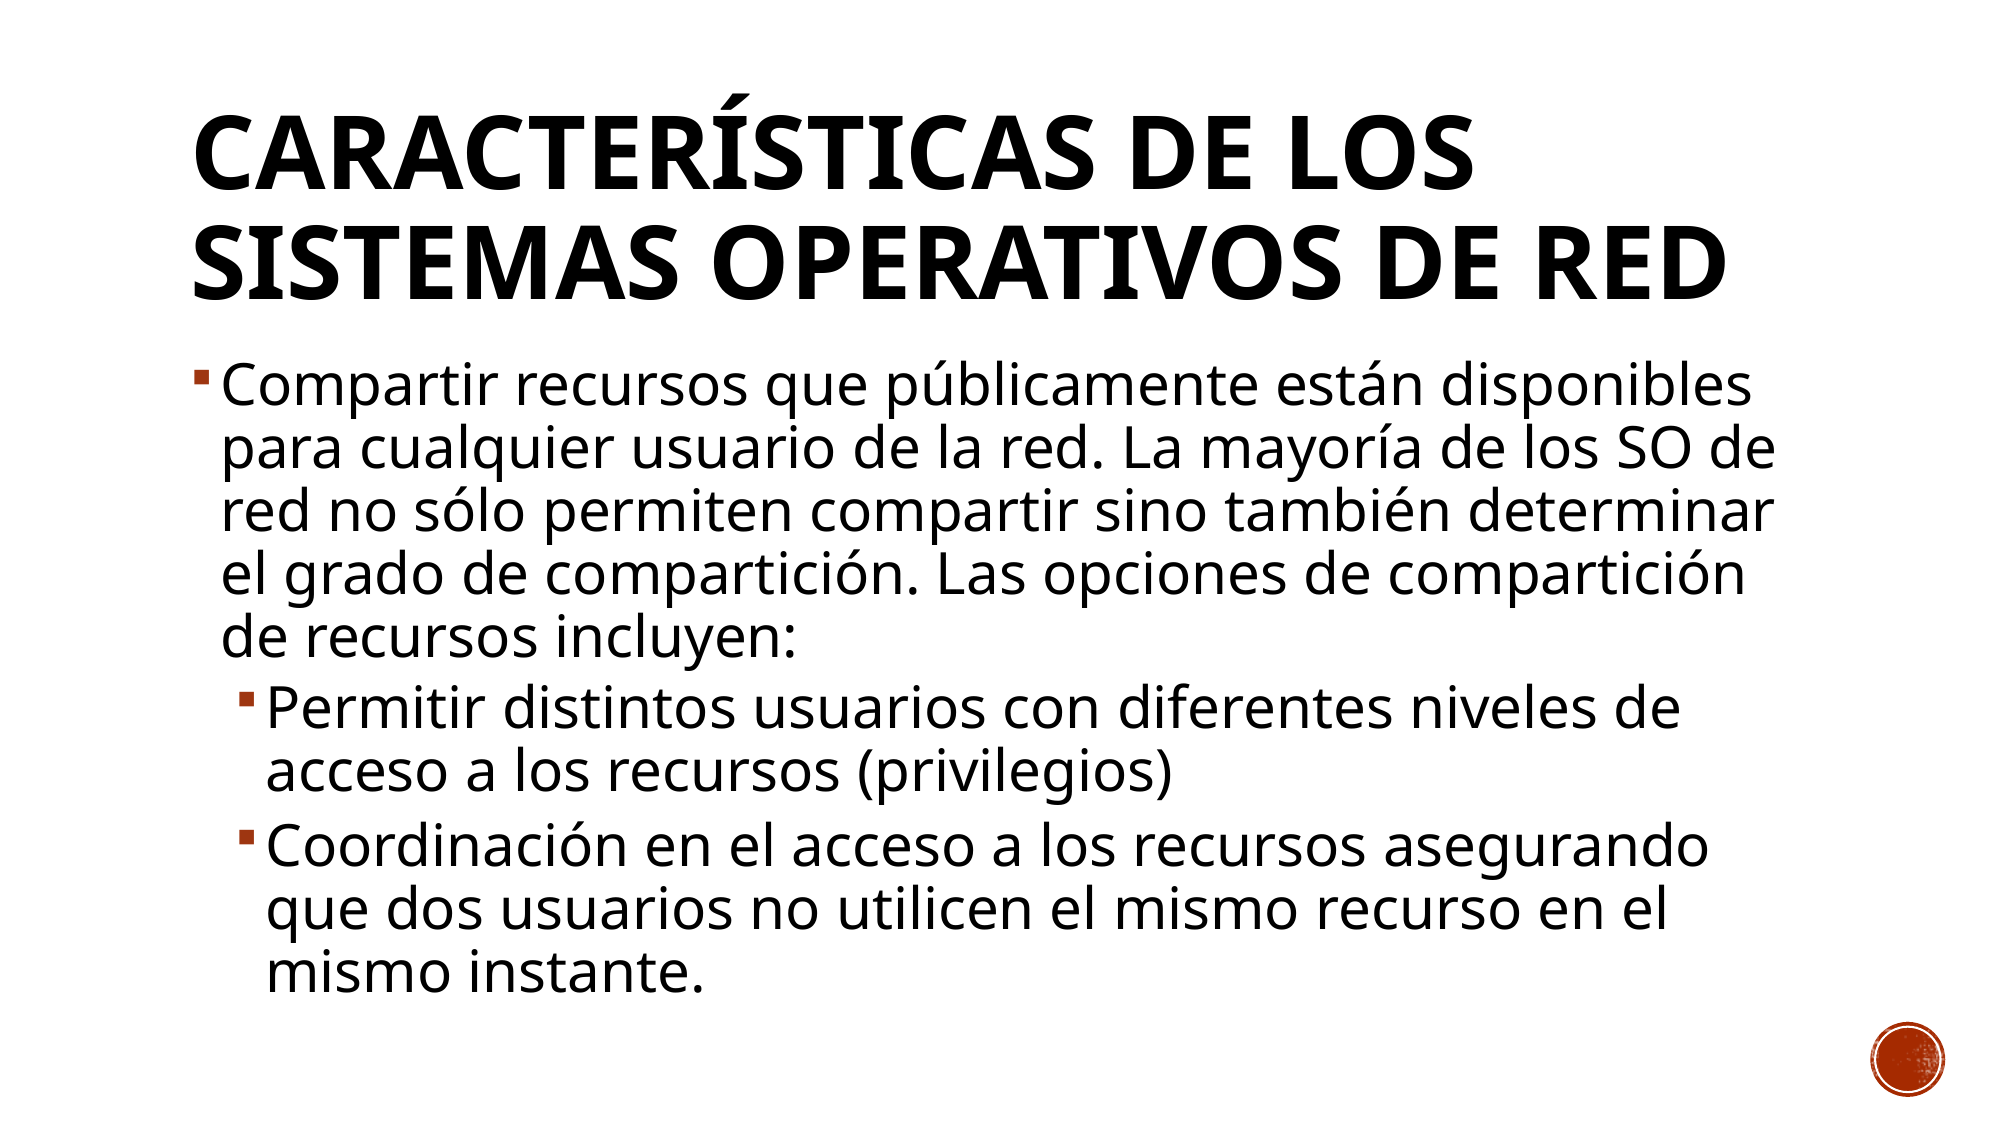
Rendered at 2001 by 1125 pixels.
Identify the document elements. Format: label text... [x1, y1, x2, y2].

list Compartir recursos que públicamente están disponibles para cualquier usuario de la red. La mayoría de los SO de red no sólo permiten compartir sino también determinar el grado de compartición. Las opciones de compartición de recursos incluyen: Permitir distintos usuarios con diferentes niveles de acceso a los recursos (privilegios) Coordinación en el acceso a los recursos asegurando que dos usuarios no utilicen el mismo recurso en el mismo instante. [175, 348, 1826, 1013]
title Características de los Sistemas Operativos de Red [175, 79, 1826, 344]
